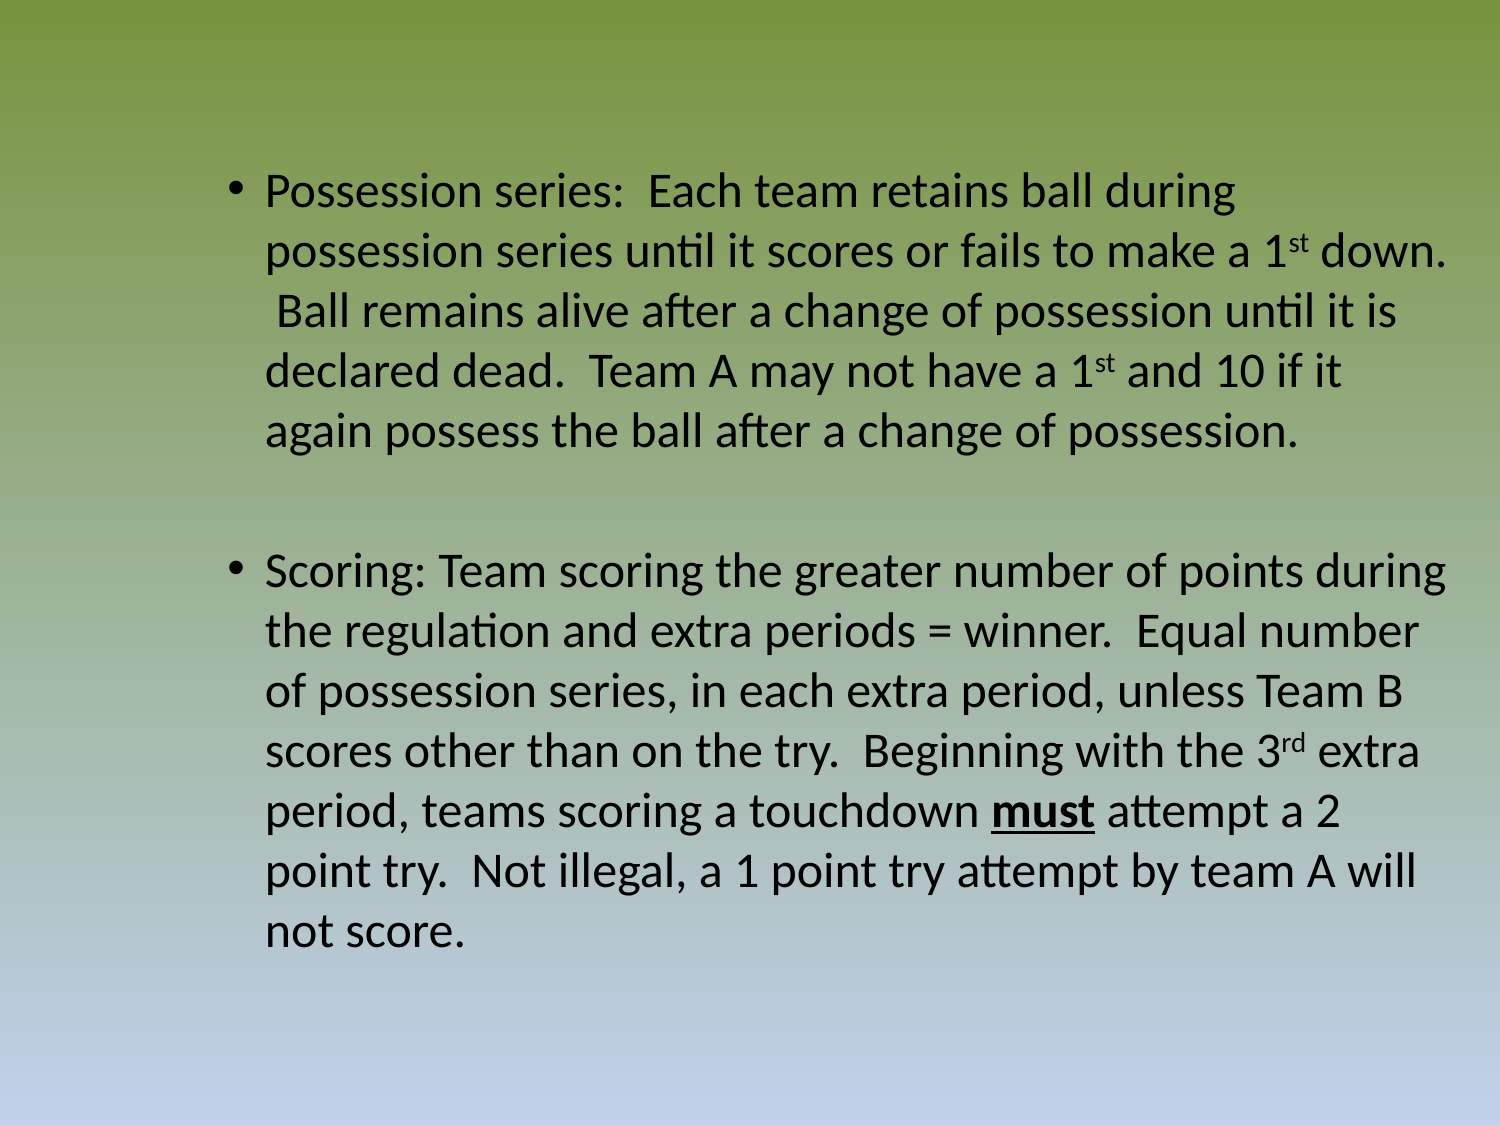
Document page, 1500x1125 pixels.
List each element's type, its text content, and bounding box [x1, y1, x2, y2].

list Possession series: Each team retains ball during possession series until it scores or fails to make a 1st down. Ball remains alive after a change of possession until it is declared dead. Team A may not have a 1st and 10 if it again possess the ball after a change of possession. Scoring: Team scoring the greater number of points during the regulation and extra periods = winner. Equal number of possession series, in each extra period, unless Team B scores other than on the try. Beginning with the 3rd extra period, teams scoring a touchdown must attempt a 2 point try. Not illegal, a 1 point try attempt by team A will not score. [62, 149, 1463, 988]
